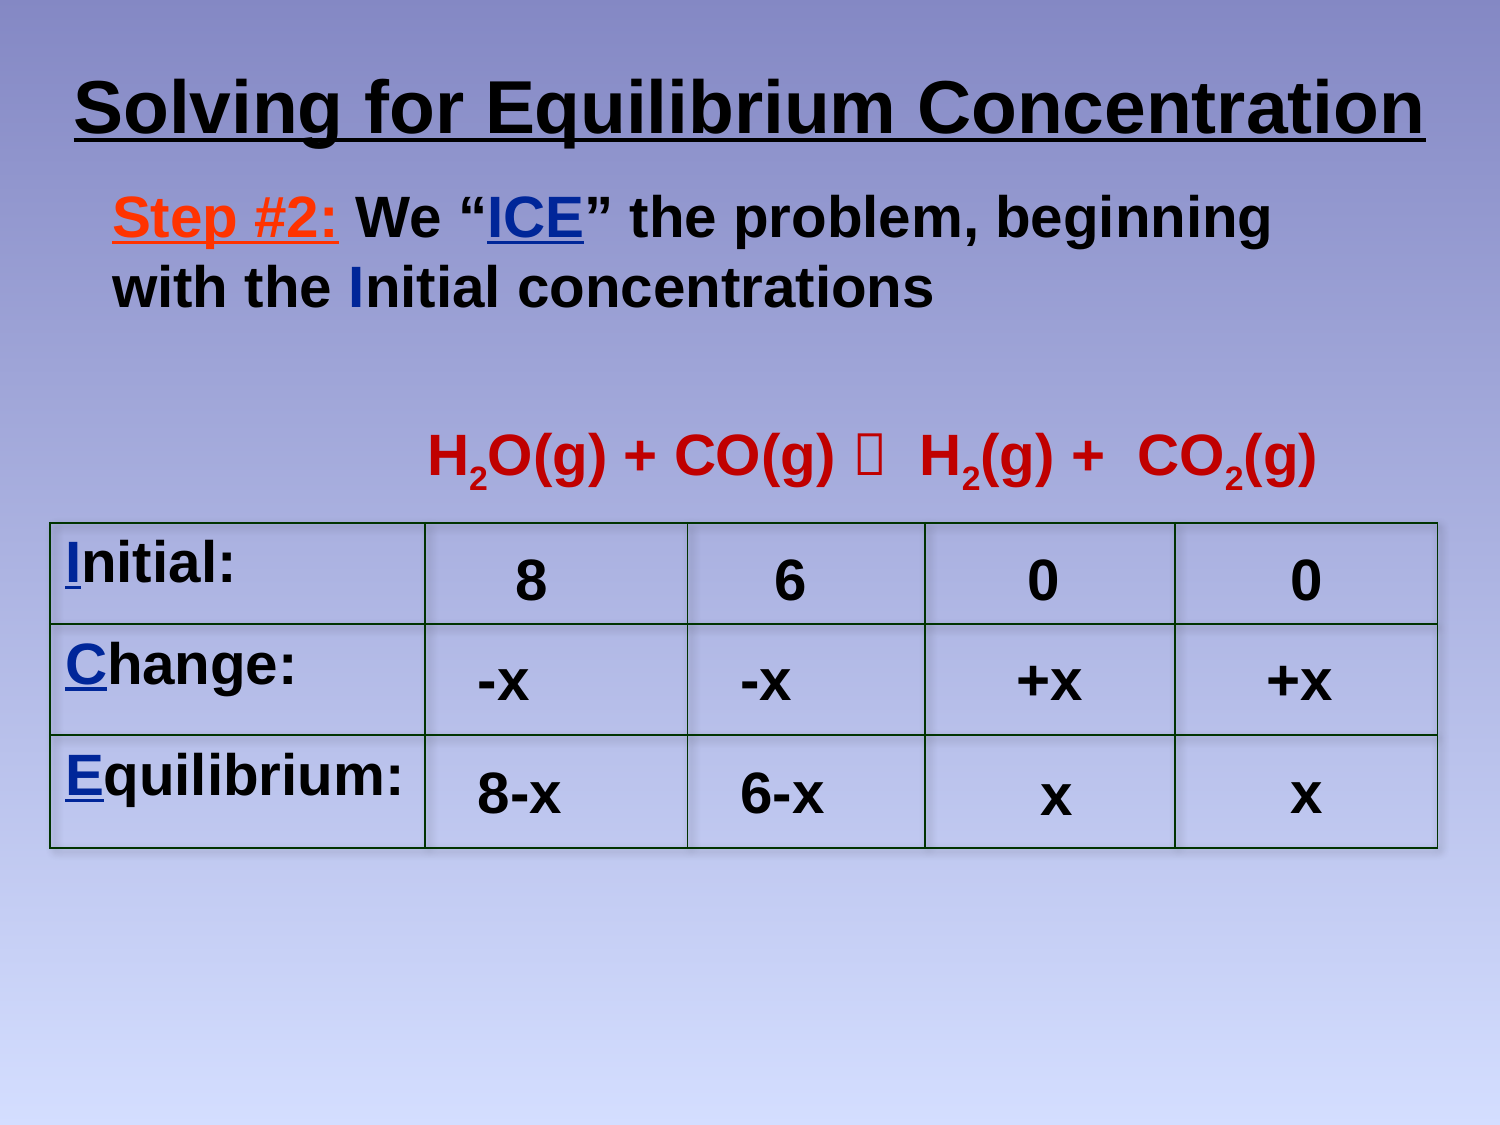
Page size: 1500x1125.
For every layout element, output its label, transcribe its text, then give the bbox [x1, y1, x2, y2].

text_box +x [1001, 635, 1099, 720]
table_header [926, 524, 1174, 623]
text_box 0 [1275, 535, 1338, 620]
table_cell Equilibrium: [51, 736, 424, 847]
text_box x [1026, 750, 1089, 835]
table_cell [1176, 625, 1437, 734]
table_cell [426, 625, 687, 734]
text_box 8-x [463, 747, 578, 833]
text_box -x [463, 635, 545, 720]
table_header [1176, 524, 1437, 623]
table_header [426, 524, 687, 623]
text_box 8 [500, 535, 563, 620]
text_box 0 [1012, 535, 1076, 620]
table_cell [426, 736, 687, 847]
table_header [688, 524, 924, 623]
table_cell [926, 736, 1174, 847]
text_box 6 [759, 535, 822, 620]
text_box Step #2: We “ICE” the problem, beginning with the Initial concentrations [97, 172, 1413, 327]
table_cell [926, 625, 1174, 734]
text_box -x [725, 635, 808, 720]
text_box 6-x [725, 747, 840, 833]
table_cell [688, 736, 924, 847]
table_cell Change: [51, 625, 424, 734]
table_header Initial: [51, 524, 424, 623]
table_cell [1176, 736, 1437, 847]
text_box +x [1251, 635, 1349, 720]
title Solving for Equilibrium Concentration [37, 34, 1463, 173]
text_box x [1276, 747, 1339, 833]
text_box H2O(g) + CO(g)  H2(g) + CO2(g) [412, 410, 1450, 505]
table_cell [688, 625, 924, 734]
